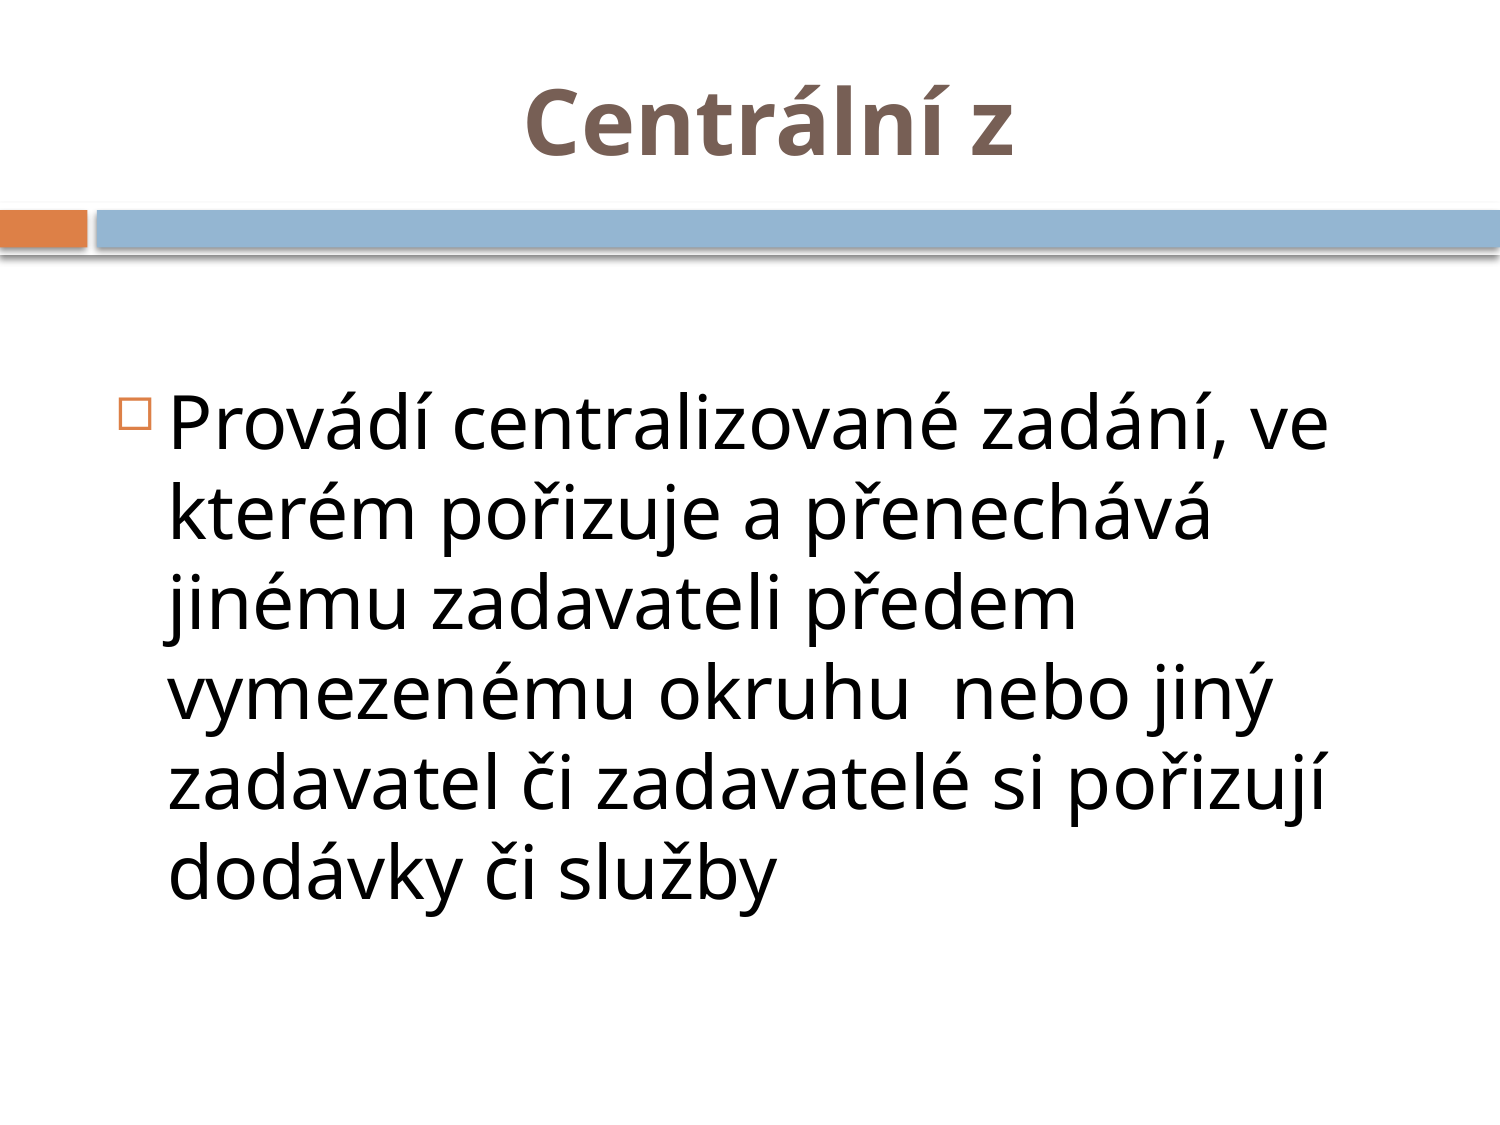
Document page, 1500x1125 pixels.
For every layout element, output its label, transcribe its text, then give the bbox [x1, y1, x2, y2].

title Centrální z [100, 37, 1438, 200]
list Provádí centralizované zadání, ve kterém pořizuje a přenechává jinému zadavateli předem vymezenému okruhu nebo jiný zadavatel či zadavatelé si pořizují dodávky či služby [100, 262, 1438, 1000]
